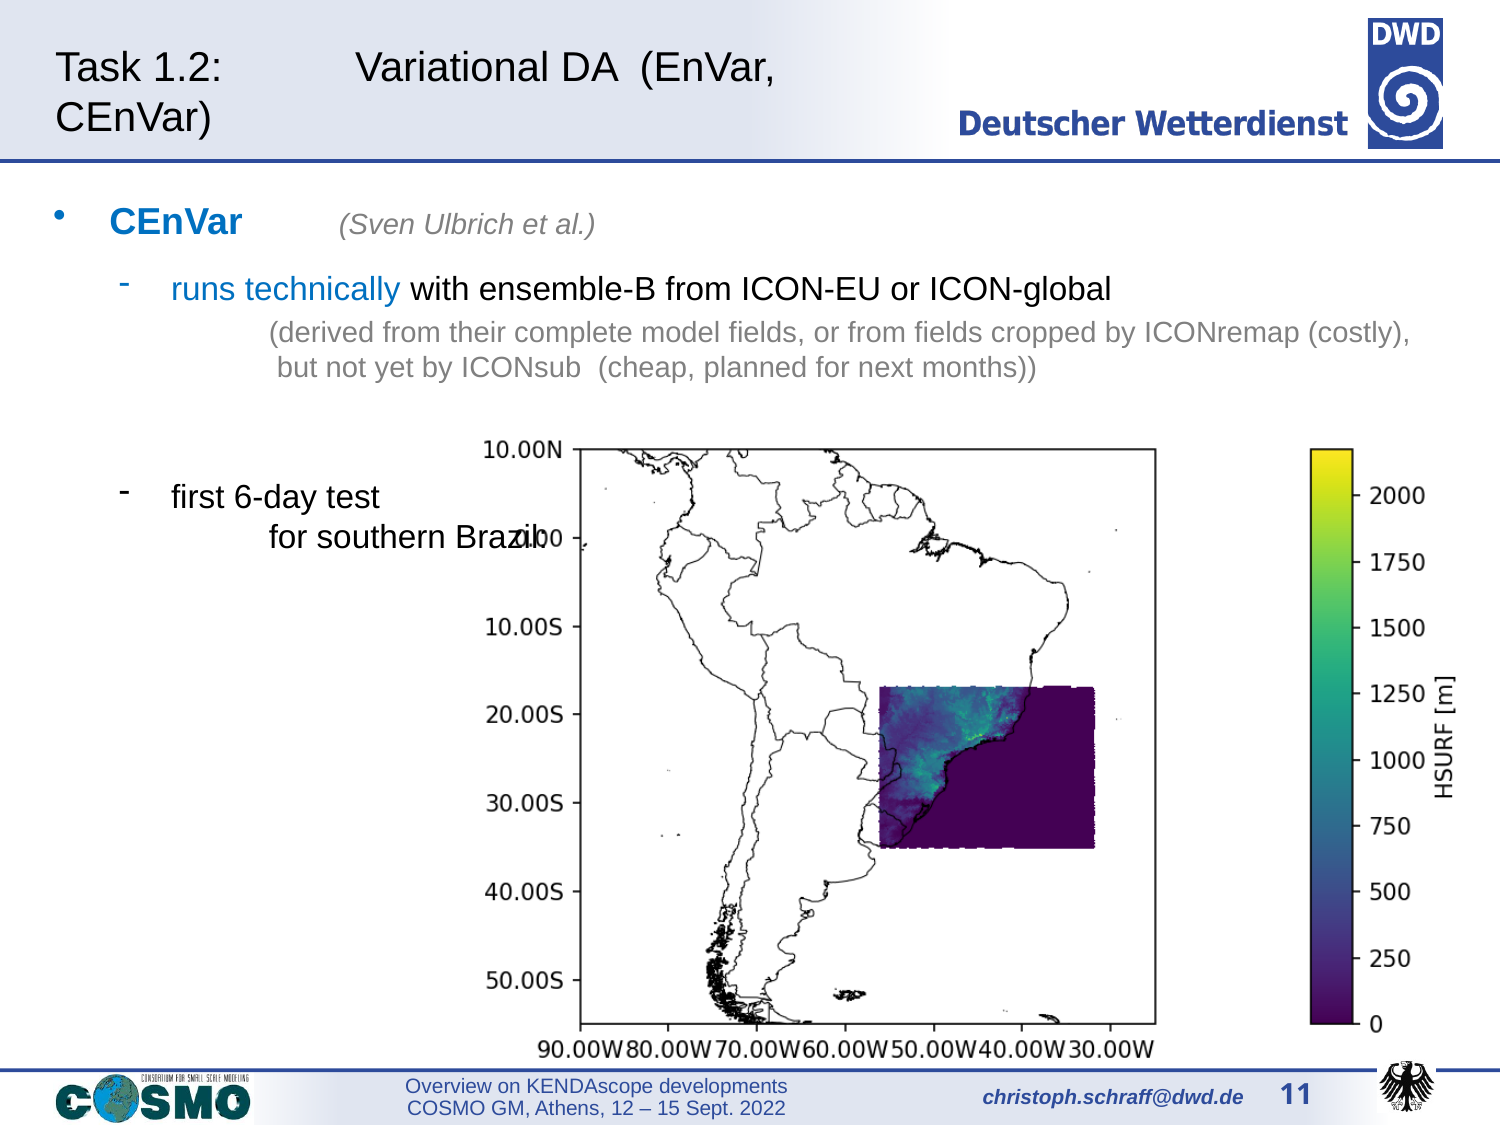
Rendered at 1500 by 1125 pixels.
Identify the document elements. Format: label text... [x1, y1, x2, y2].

text_box CEnVar (Sven Ulbrich et al.) runs technically with ensemble-B from ICON-EU or ICON-global (derived from their complete model fields, or from fields cropped by ICONremap (costly), but not yet by ICONsub (cheap, planned for next months)) [53, 197, 1447, 384]
picture [479, 438, 1459, 1080]
picture [960, 18, 1443, 149]
footer [1038, 1080, 1239, 1118]
text_box first 6-day test for southern Brazil: [53, 474, 474, 555]
picture [53, 1073, 254, 1125]
slide_number 11 [1239, 1070, 1353, 1120]
text_box Task 1.2: Variational DA (EnVar, CEnVar) [41, 30, 892, 149]
footer [1353, 1080, 1500, 1118]
